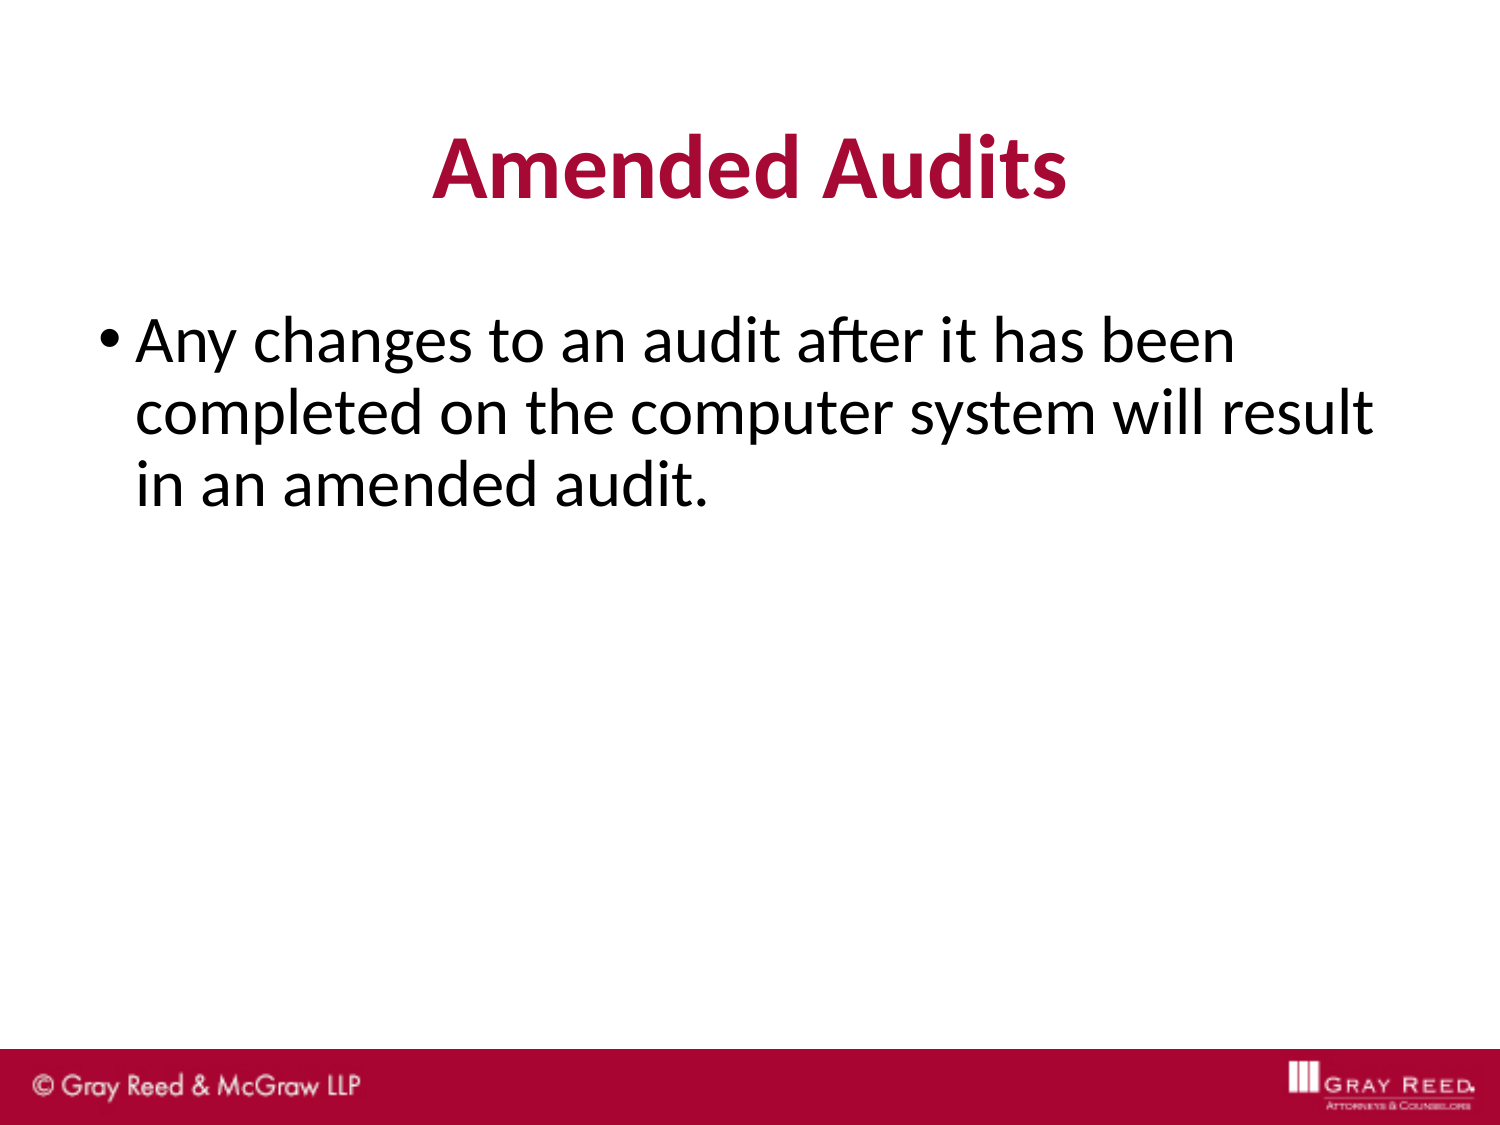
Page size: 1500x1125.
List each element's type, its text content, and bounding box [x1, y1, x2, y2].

title Amended Audits [103, 59, 1397, 278]
picture [0, 1049, 1500, 1125]
list Any changes to an audit after it has been completed on the computer system will result in an amended audit. [83, 297, 1417, 1012]
